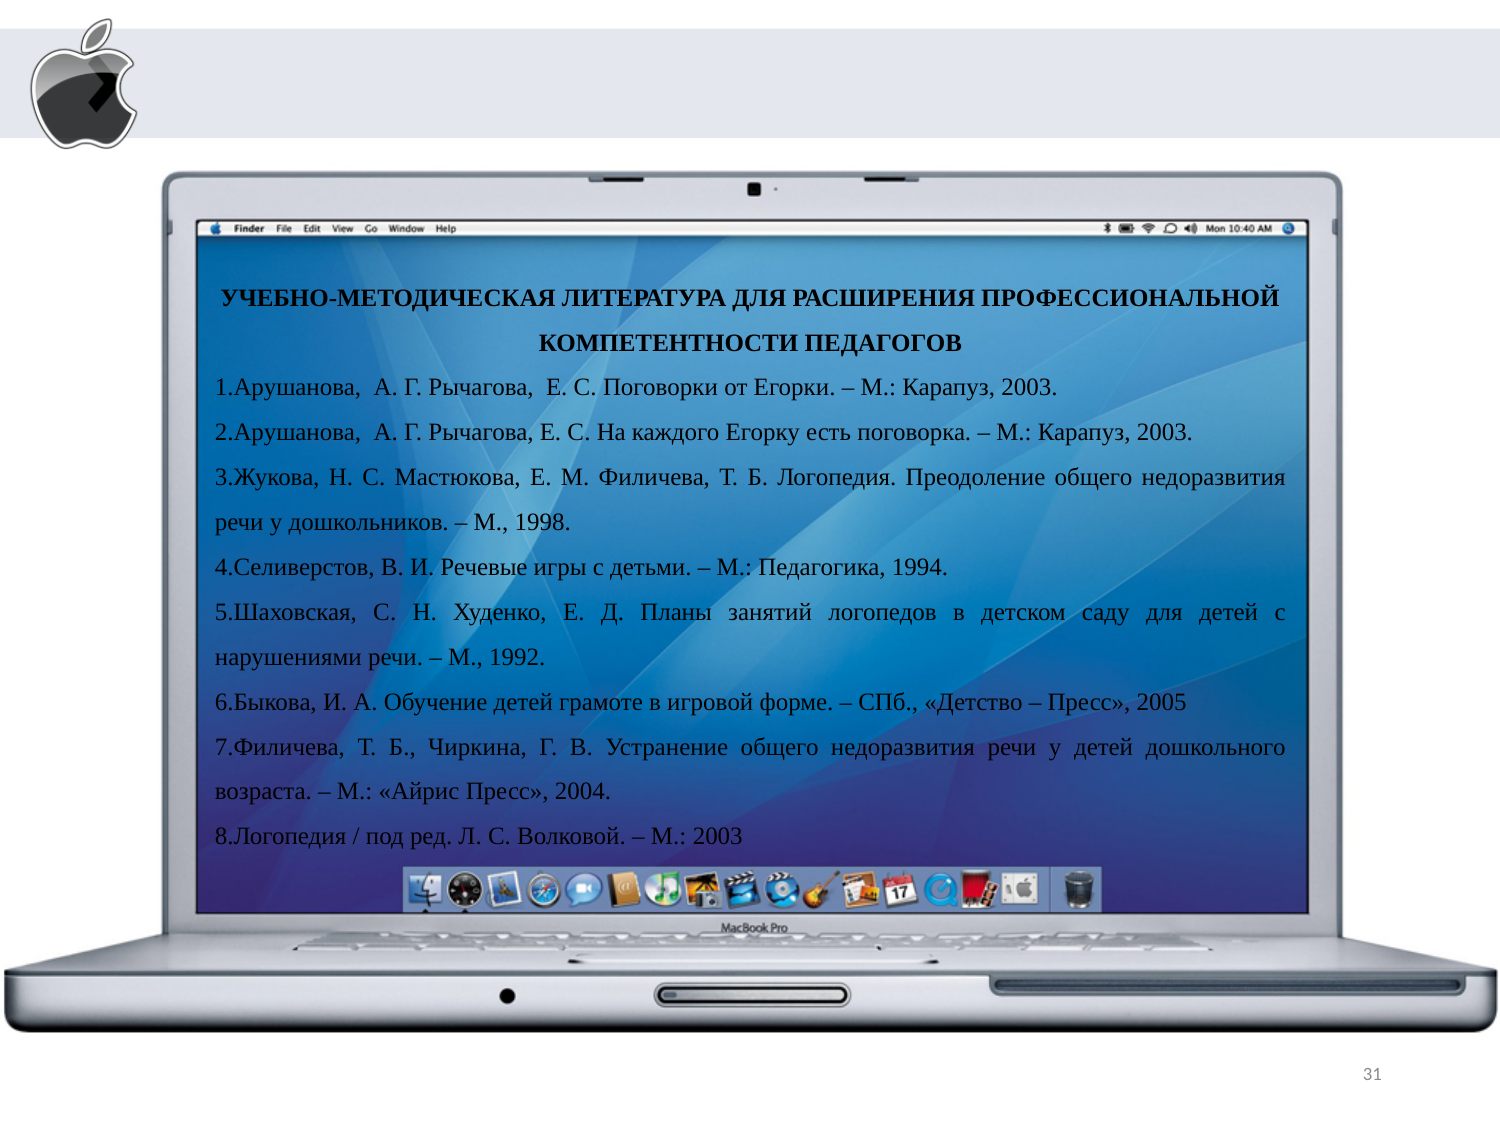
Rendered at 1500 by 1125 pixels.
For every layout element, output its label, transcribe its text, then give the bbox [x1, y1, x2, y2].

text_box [0, 0, 1500, 167]
slide_number 31 [1059, 1042, 1397, 1103]
picture [0, 167, 1500, 1125]
picture [15, 16, 150, 151]
text_box УЧЕБНО-МЕТОДИЧЕСКАЯ ЛИТЕРАТУРА ДЛЯ РАСШИРЕНИЯ ПРОФЕССИОНАЛЬНОЙ КОМПЕТЕНТНОСТИ ПЕДАГОГОВ Арушанова, А. Г. Рычагова, Е. С. Поговорки от Егорки. – М.: Карапуз, 2003. Арушанова, А. Г. Рычагова, Е. С. На каждого Егорку есть поговорка. – М.: Карапуз, 2003. Жукова, Н. С. Мастюкова, Е. М. Филичева, Т. Б. Логопедия. Преодоление общего недоразвития речи у дошкольников. – М., 1998. Селиверстов, В. И. Речевые игры с детьми. – М.: Педагогика, 1994. Шаховская, С. Н. Худенко, Е. Д. Планы занятий логопедов в детском саду для детей с нарушениями речи. – М., 1992. Быкова, И. А. Обучение детей грамоте в игровой форме. – СПб., «Детство – Пресс», 2005 Филичева, Т. Б., Чиркина, Г. В. Устранение общего недоразвития речи у детей дошкольного возраста. – М.: «Айрис Пресс», 2004. Логопедия / под ред. Л. С. Волковой. – М.: 2003 [199, 258, 1302, 858]
